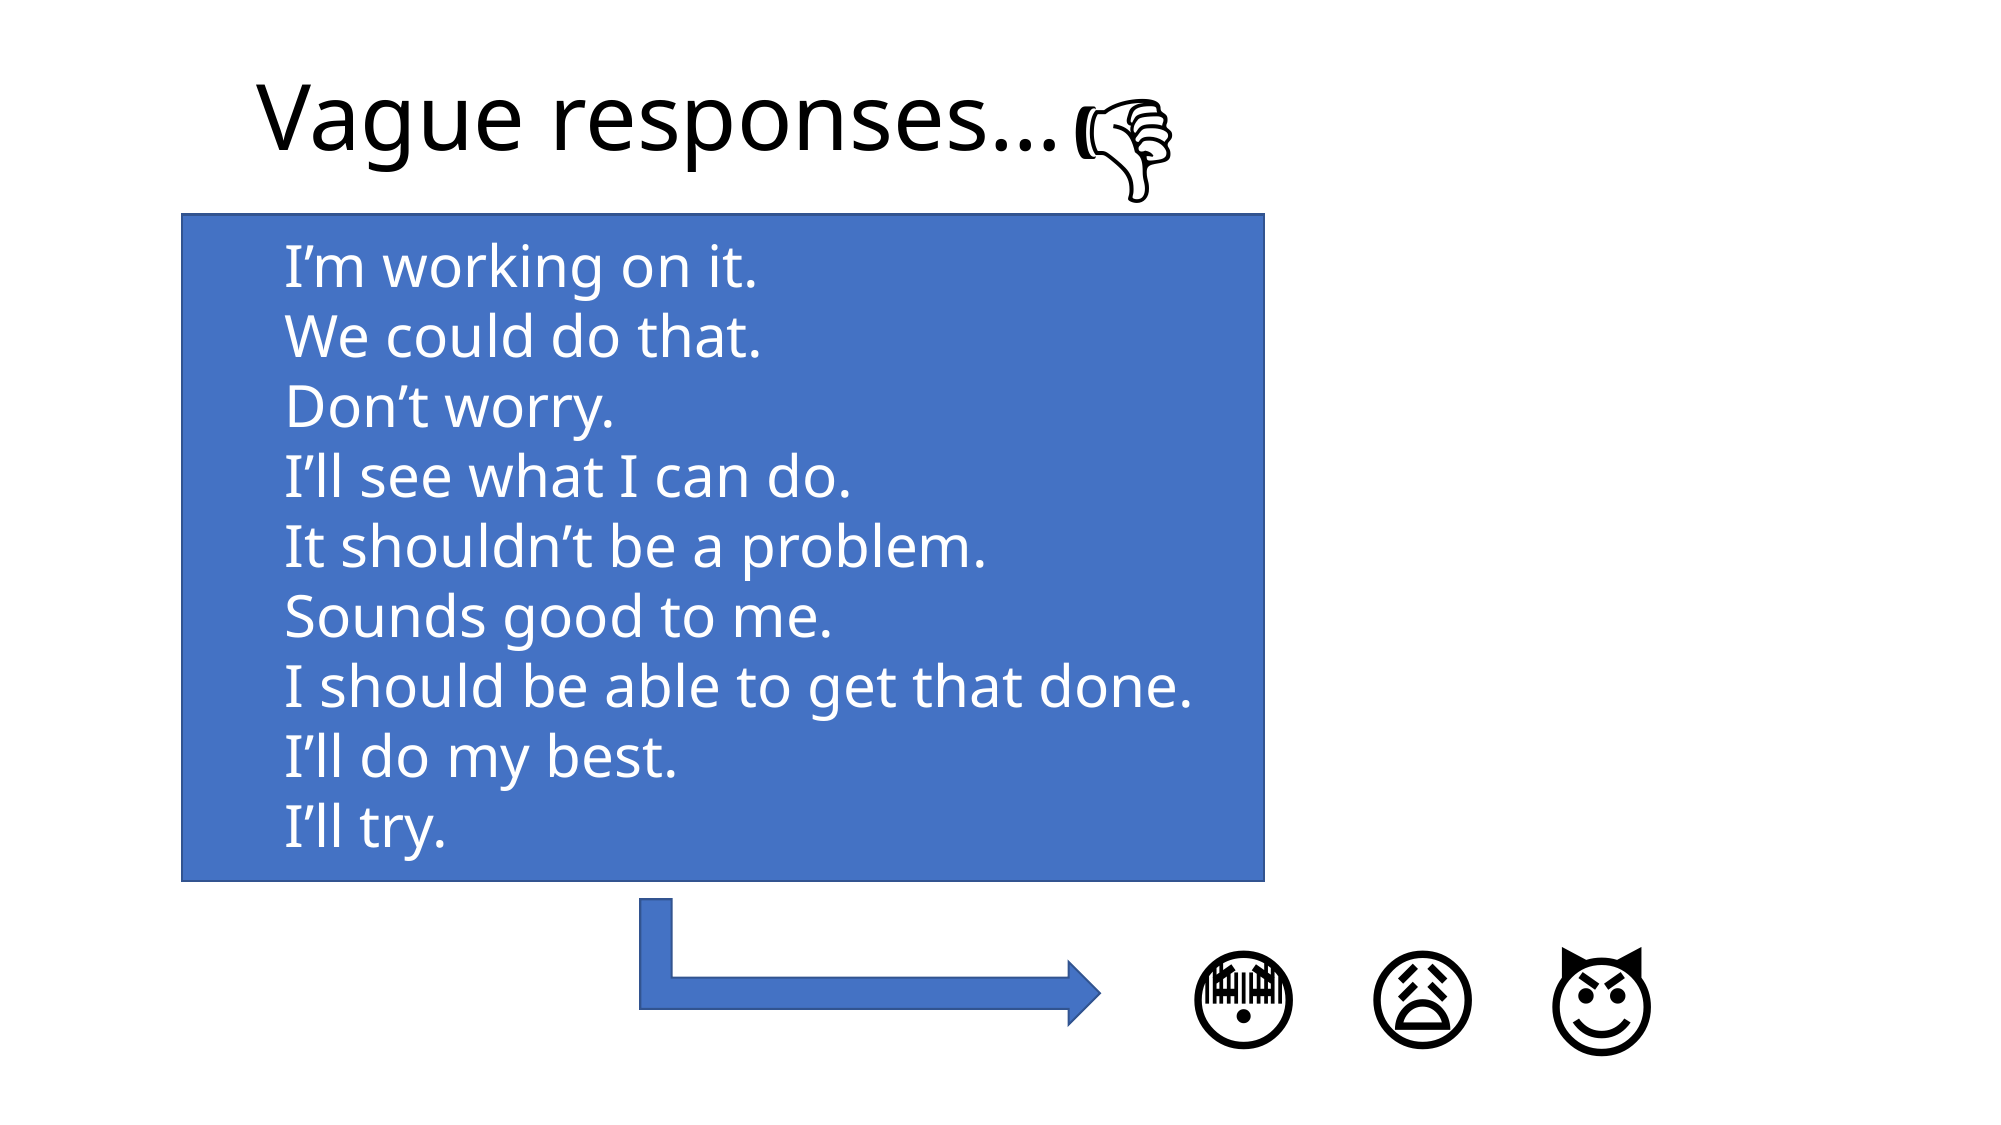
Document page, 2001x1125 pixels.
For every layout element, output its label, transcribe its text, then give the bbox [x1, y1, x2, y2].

text_box 😳 [1170, 921, 1318, 1072]
text_box 😈 [1529, 928, 1676, 1079]
text_box I’m working on it. We could do that. Don’t worry. I’ll see what I can do. It shouldn’t be a problem. Sounds good to me. I should be able to get that done. I’ll do my best. I’ll try. [269, 222, 1209, 867]
text_box 😩 [1349, 921, 1497, 1072]
text_box 👎🏼 [1055, 69, 1194, 220]
text_box [639, 898, 1102, 1028]
text_box Vague responses… [241, 51, 1077, 177]
text_box [181, 213, 1265, 882]
